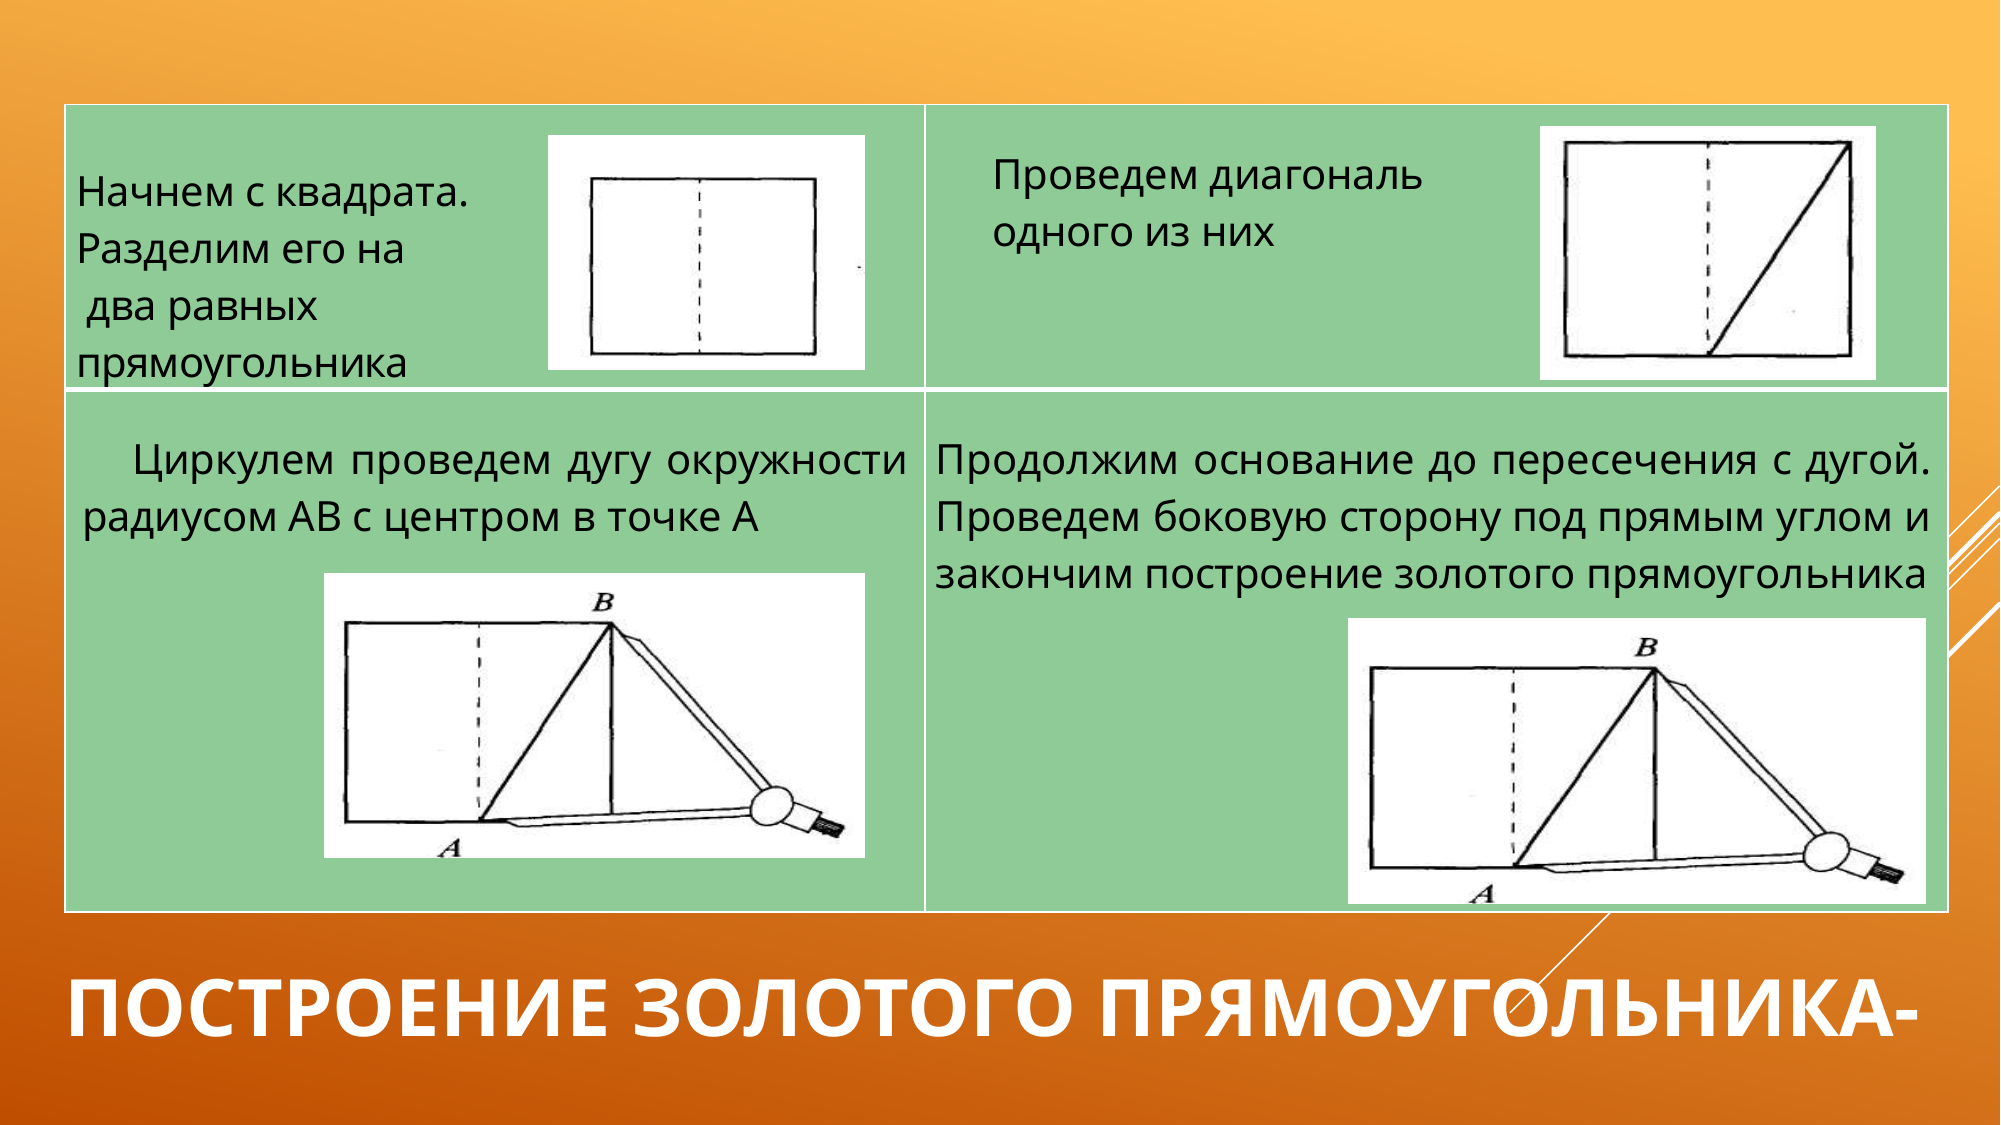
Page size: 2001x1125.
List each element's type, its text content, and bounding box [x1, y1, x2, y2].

picture [548, 135, 866, 370]
title Построение золотого прямоугольника- [49, 948, 2000, 1060]
table_cell Циркулем проведем дугу окружности радиусом АВ с центром в точке А [66, 392, 924, 911]
picture [1347, 618, 1926, 904]
picture [324, 572, 866, 859]
table_header Проведем диагональ одного из них [926, 105, 1947, 387]
table_header Начнем с квадрата. Разделим его на два равных прямоугольника [66, 105, 924, 387]
picture [1540, 125, 1876, 380]
table_cell Продолжим основание до пересечения с дугой. Проведем боковую сторону под прямым углом и закончим построение золотого прямоугольника [926, 392, 1947, 911]
